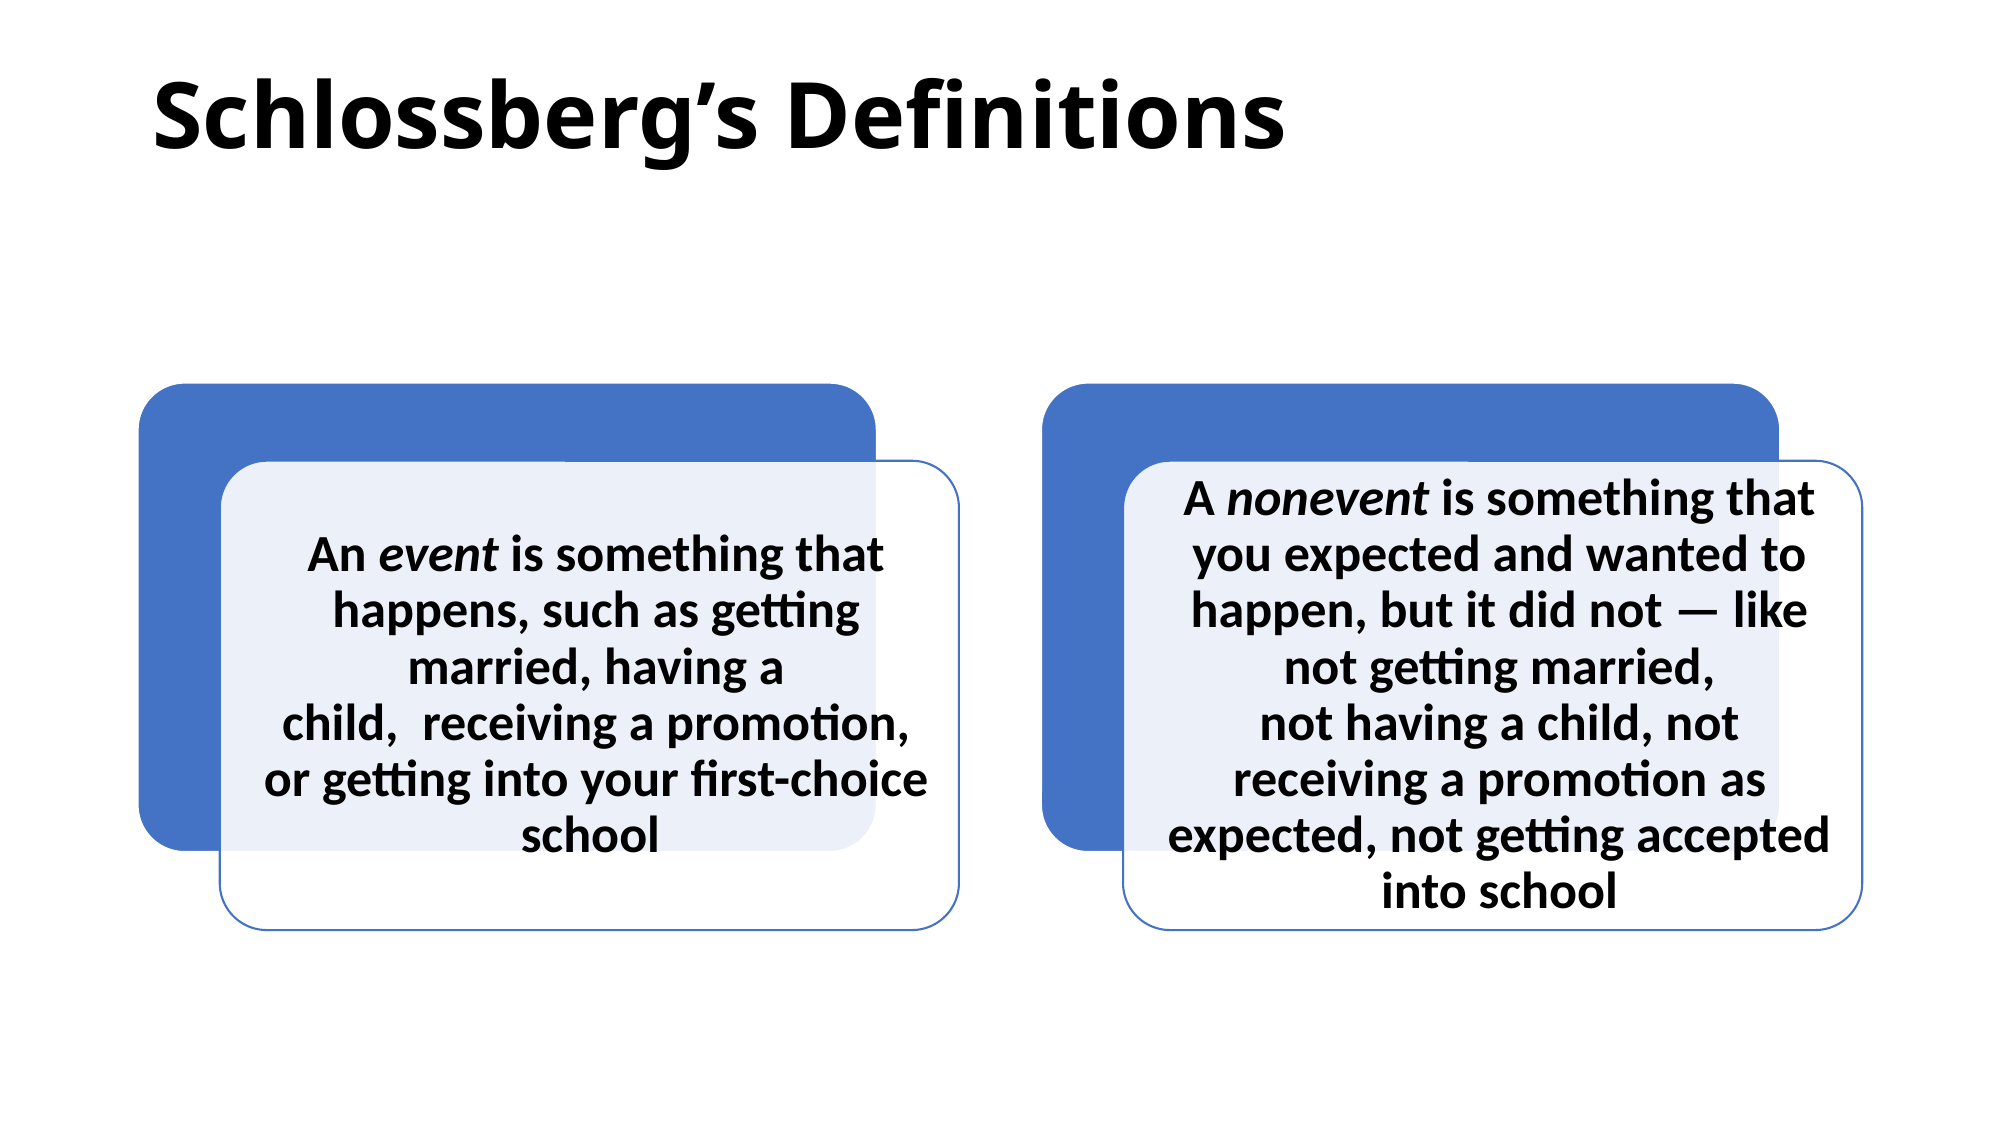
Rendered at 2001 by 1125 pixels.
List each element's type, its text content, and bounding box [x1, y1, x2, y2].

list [137, 299, 1863, 1014]
title Schlossberg’s Definitions [137, 59, 1863, 278]
